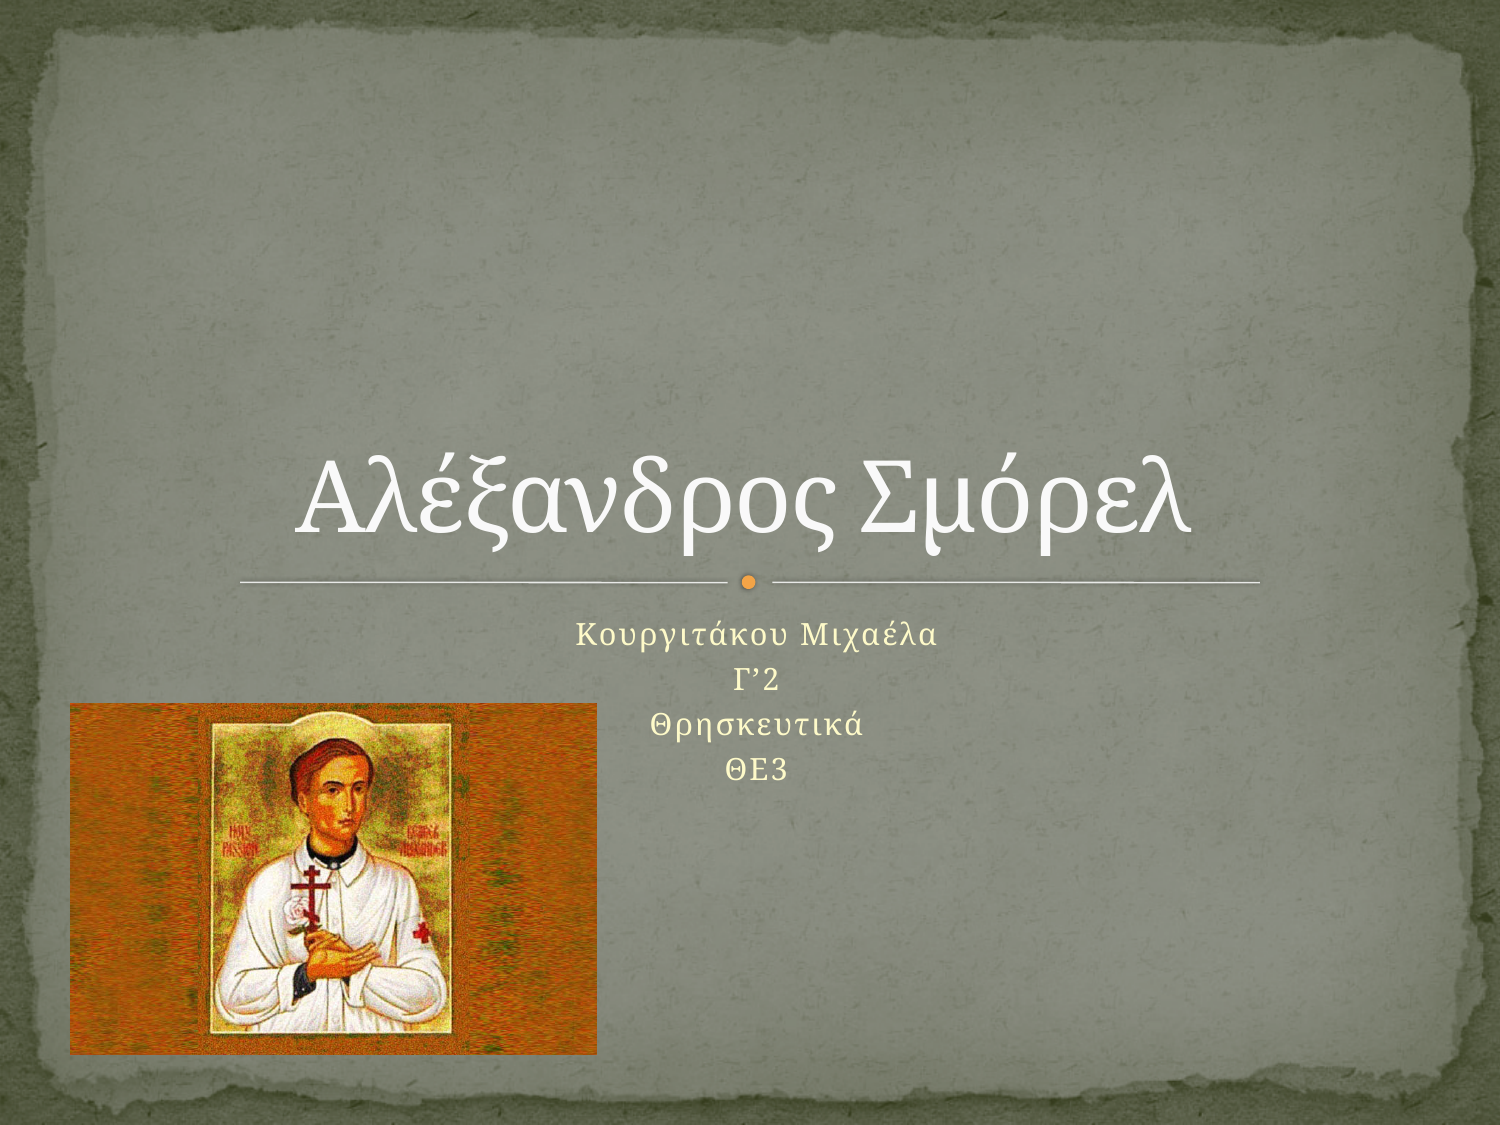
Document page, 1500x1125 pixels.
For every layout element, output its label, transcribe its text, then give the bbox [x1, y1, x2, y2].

subtitle Κουργιτάκου Μιχαέλα Γ’2 Θρησκευτικά ΘΕ3 [75, 606, 1438, 795]
picture [70, 703, 597, 1055]
title Αλέξανδρος Σμόρελ [74, 235, 1438, 561]
